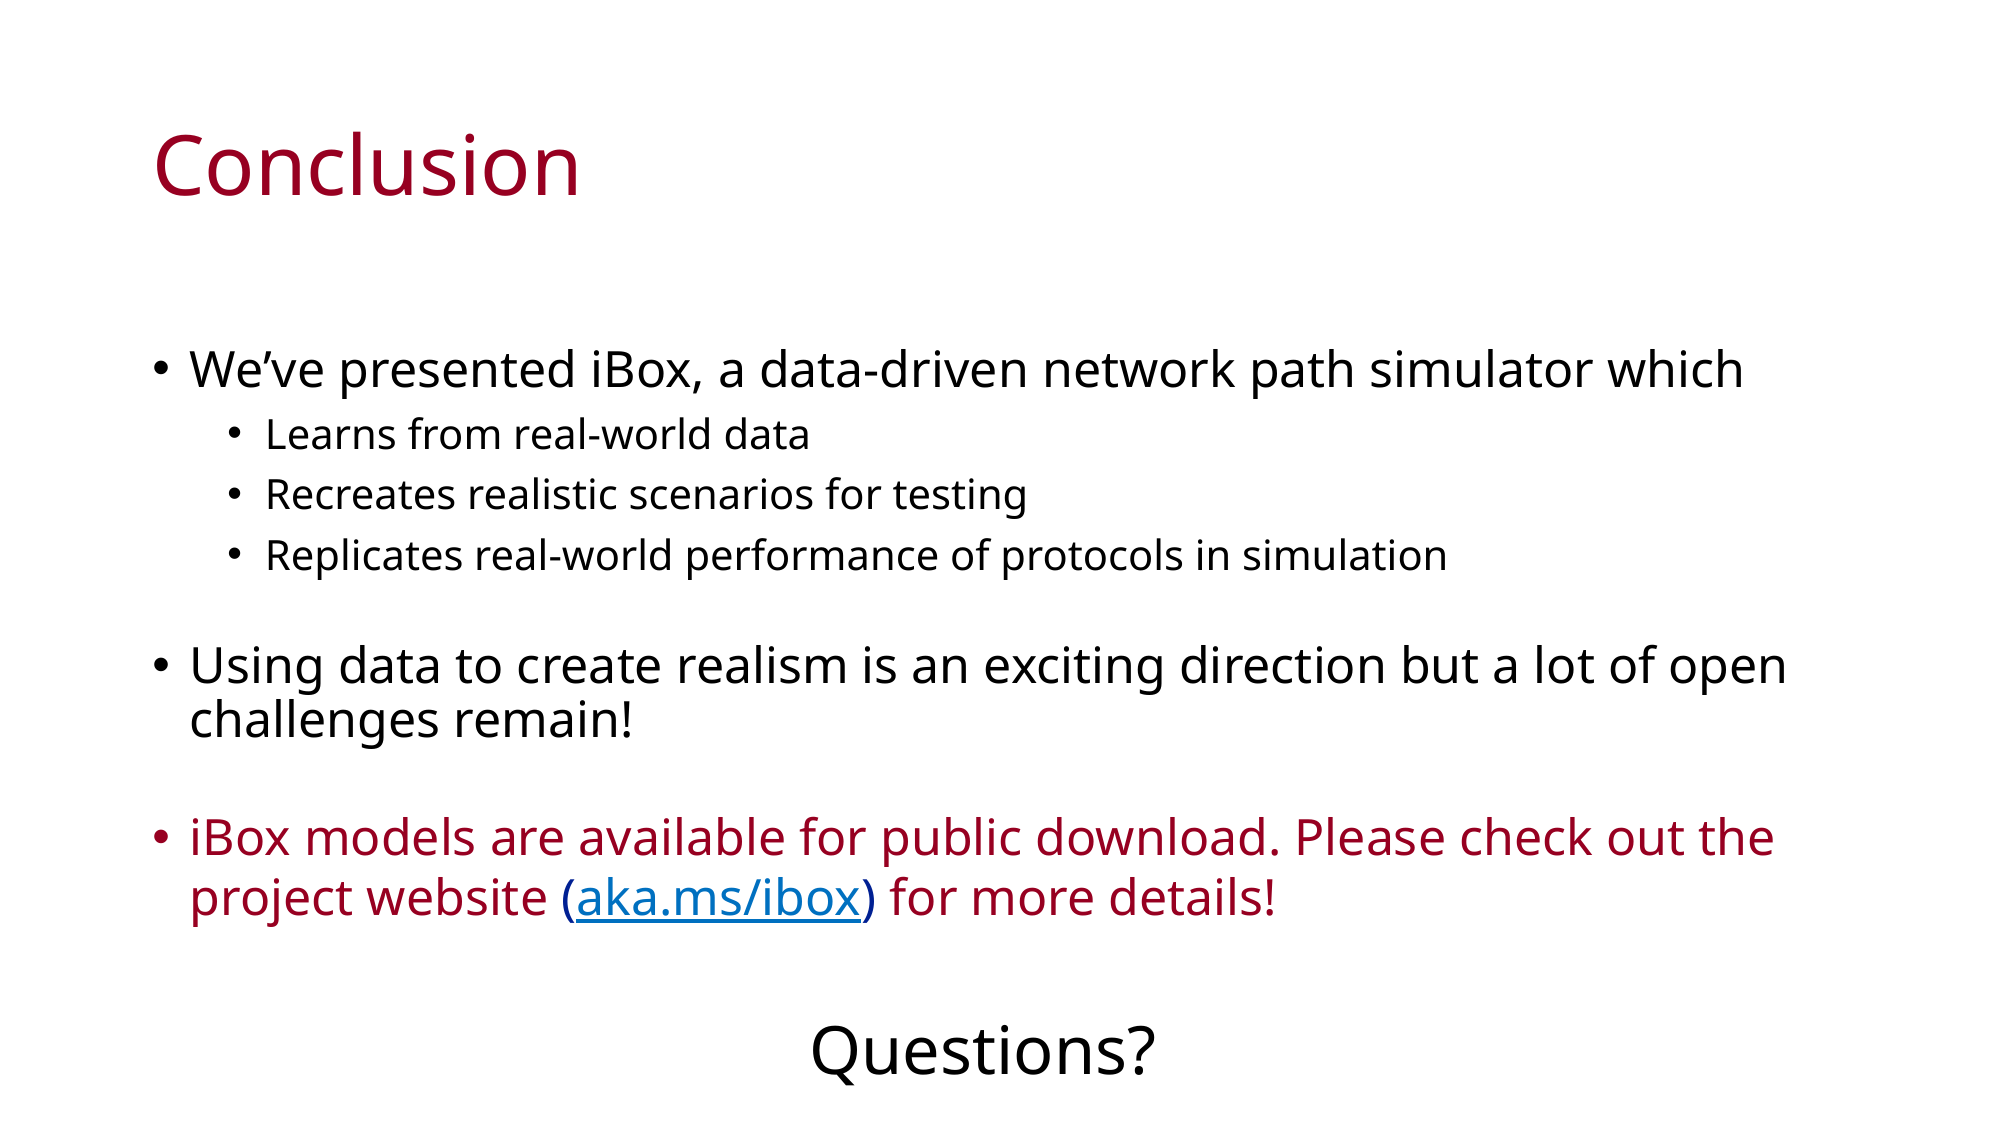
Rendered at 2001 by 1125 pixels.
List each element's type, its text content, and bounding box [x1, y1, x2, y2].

title Conclusion [137, 59, 1863, 278]
list We’ve presented iBox, a data-driven network path simulator which Learns from real-world data Recreates realistic scenarios for testing Replicates real-world performance of protocols in simulation Using data to create realism is an exciting direction but a lot of open challenges remain! iBox models are available for public download. Please check out the project website (aka.ms/ibox) for more details! [137, 299, 1863, 1014]
text_box Questions? [794, 1000, 1206, 1096]
